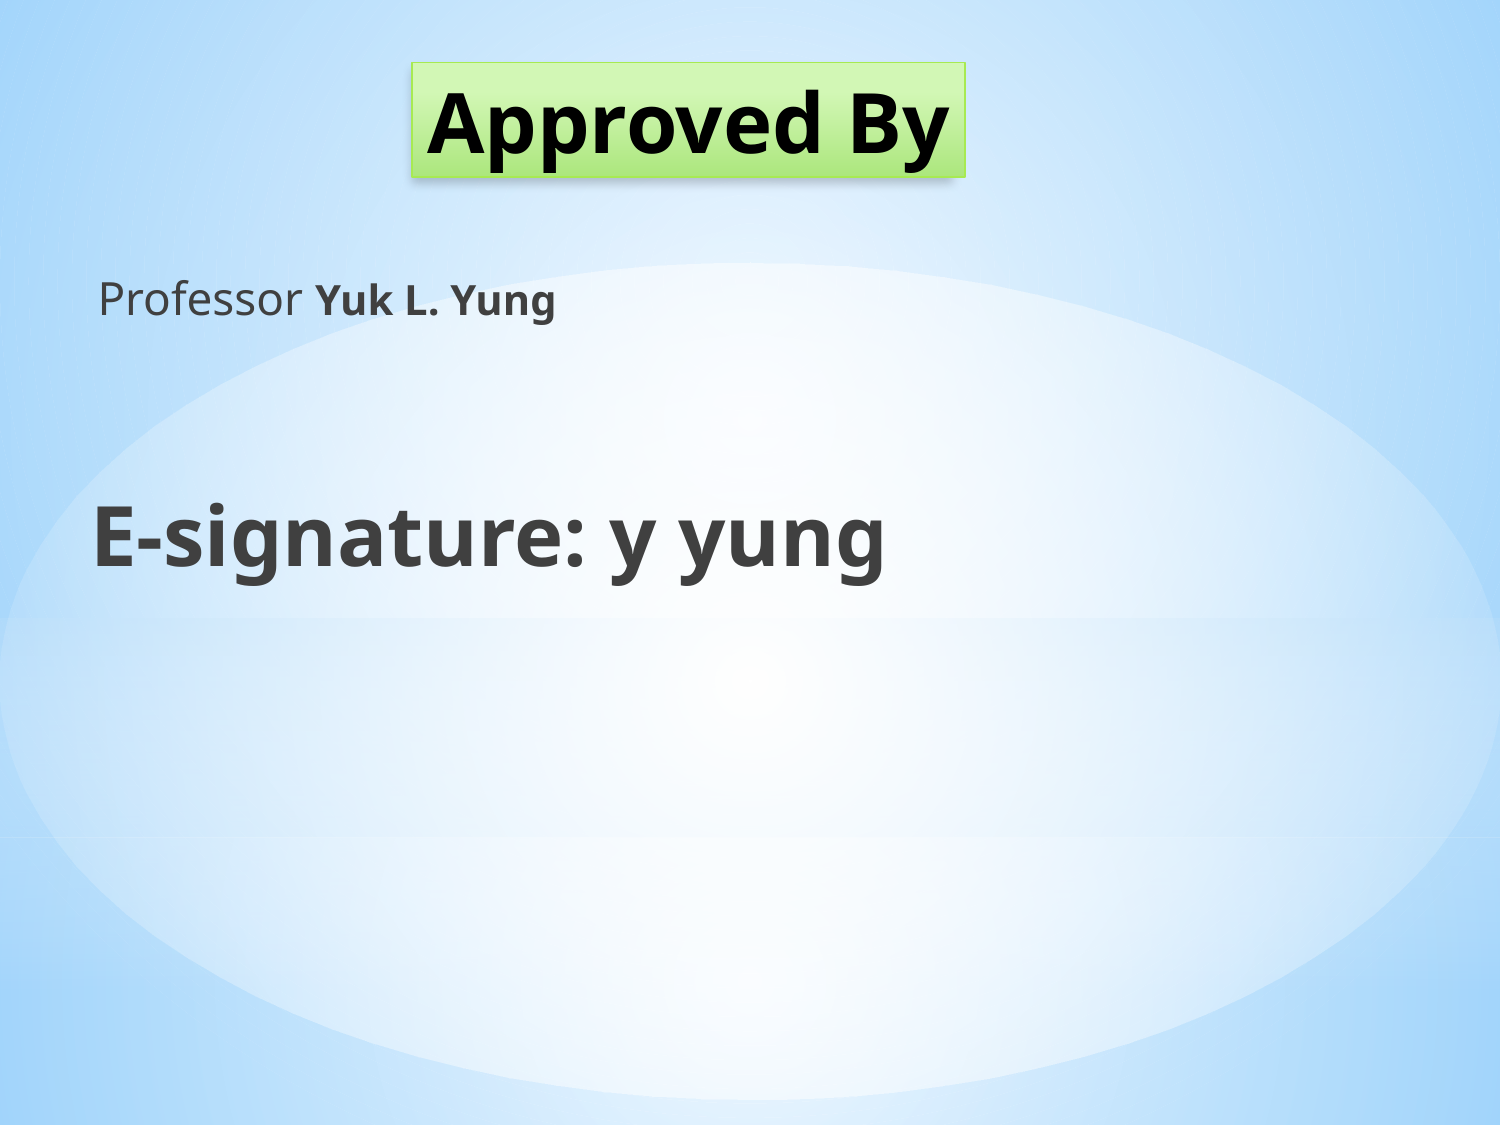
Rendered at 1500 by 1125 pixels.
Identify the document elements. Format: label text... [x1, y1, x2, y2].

text_box Approved By [411, 62, 966, 178]
list Professor Yuk L. Yung E-signature: y yung [75, 262, 1425, 1005]
